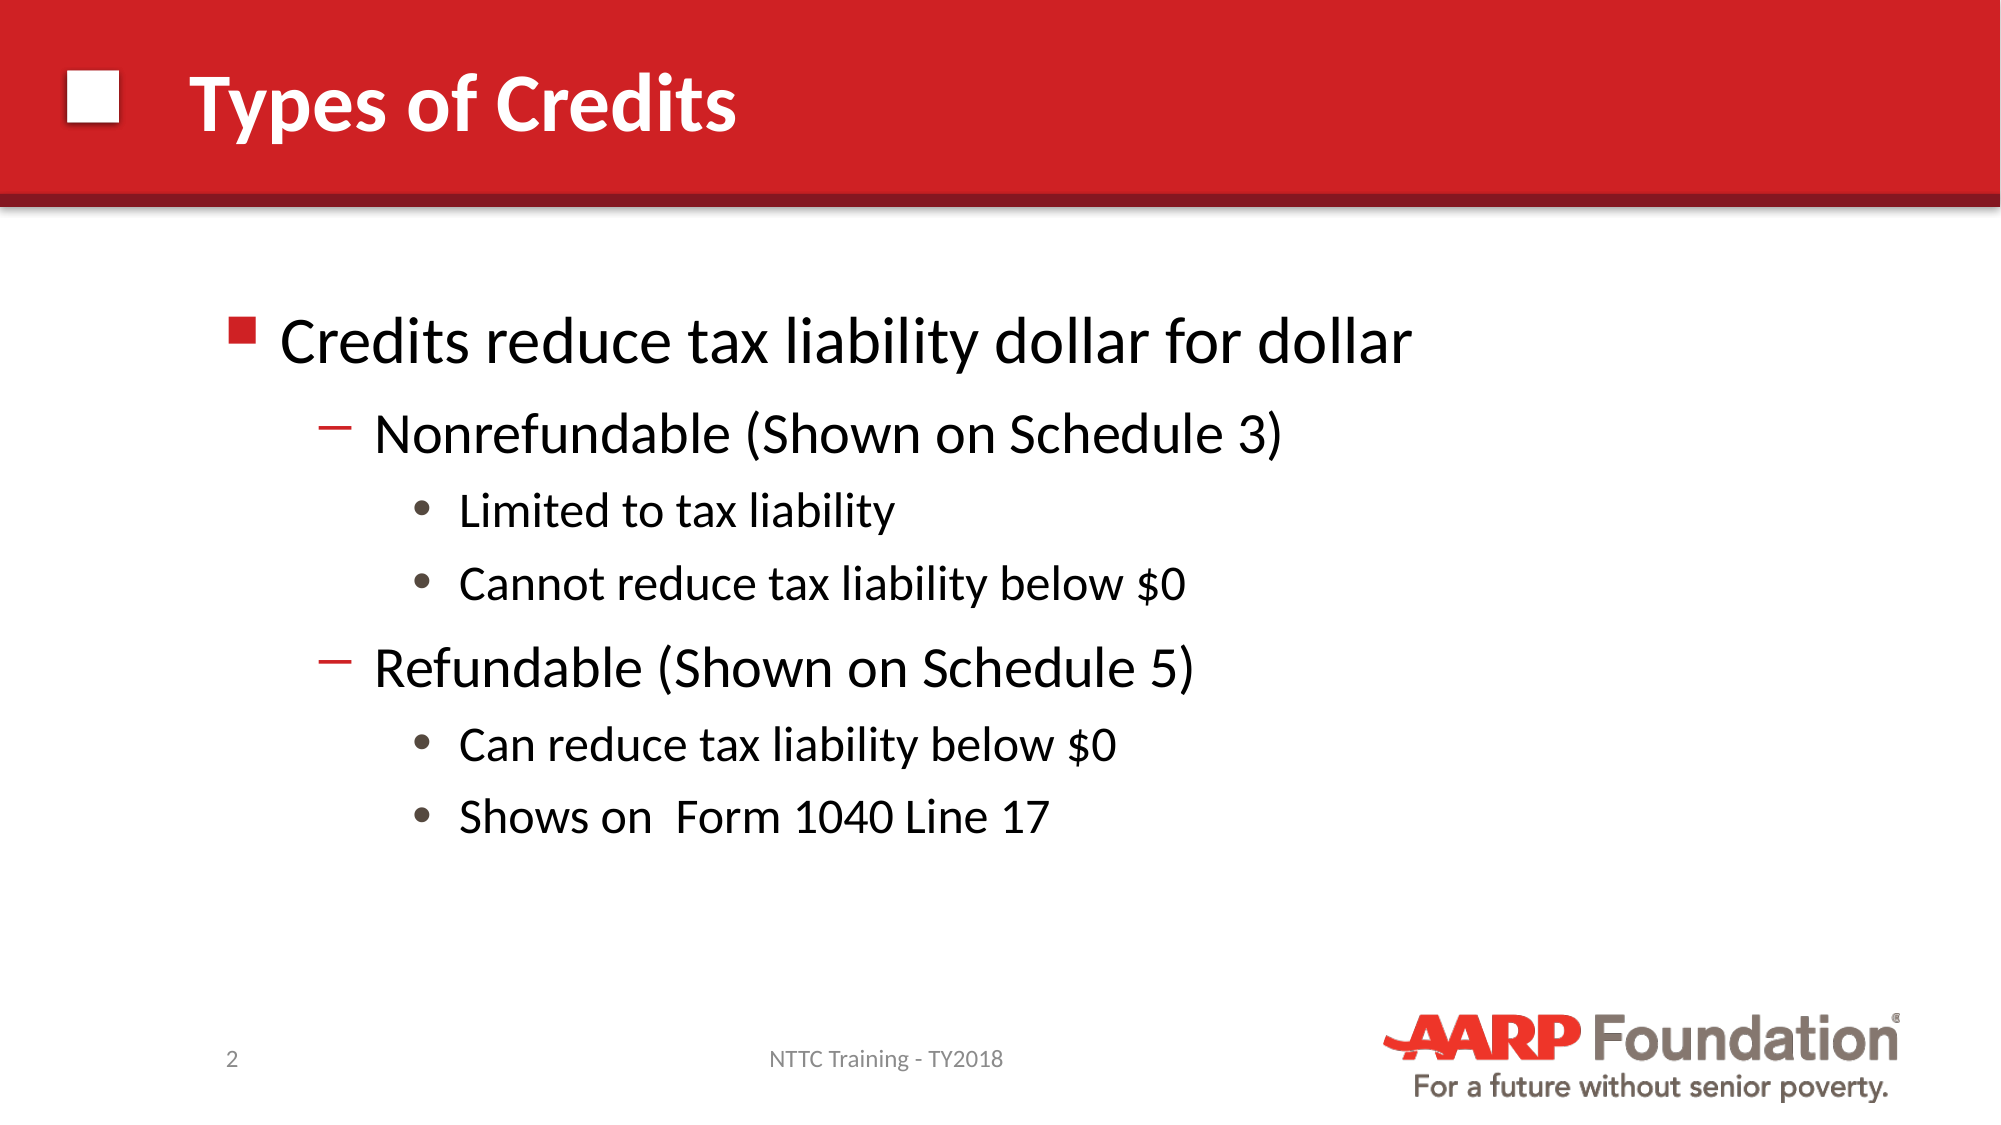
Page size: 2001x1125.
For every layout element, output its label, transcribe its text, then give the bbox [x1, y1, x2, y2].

footer NTTC Training - TY2018 [570, 1027, 1204, 1088]
list Credits reduce tax liability dollar for dollar Nonrefundable (Shown on Schedule 3) Limited to tax liability Cannot reduce tax liability below $0 Refundable (Shown on Schedule 5) Can reduce tax liability below $0 Shows on Form 1040 Line 17 [209, 288, 1810, 949]
title Types of Credits [174, 4, 1775, 193]
slide_number 2 [99, 1027, 254, 1088]
